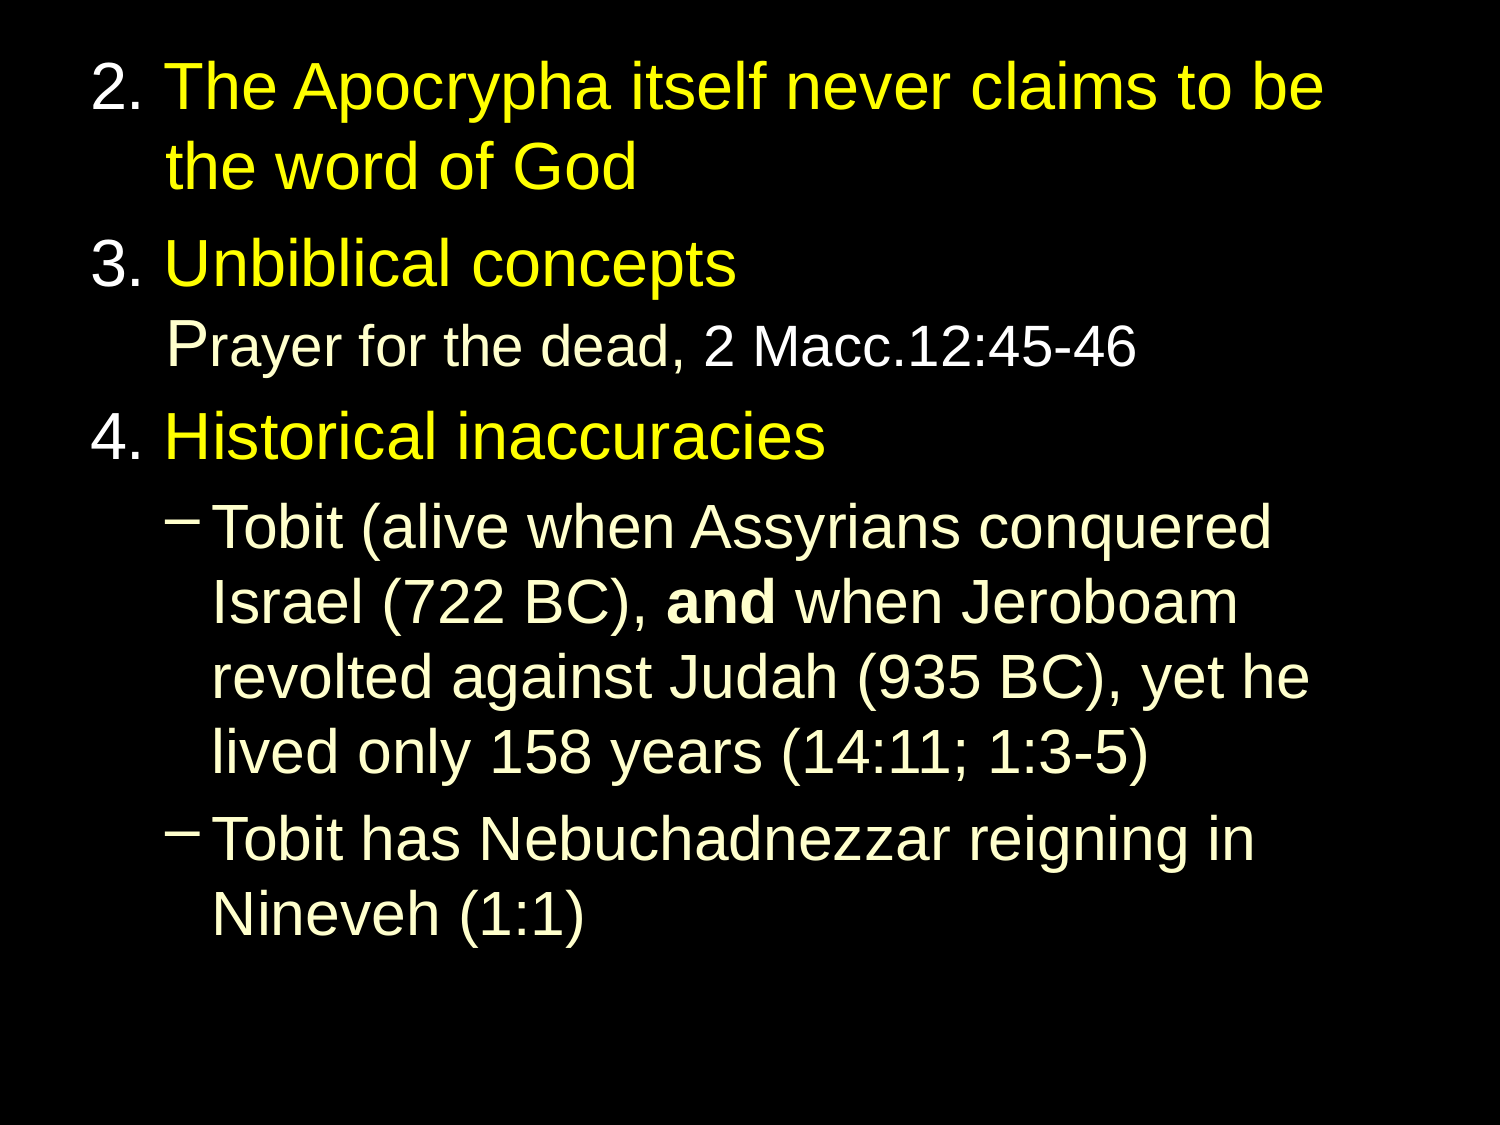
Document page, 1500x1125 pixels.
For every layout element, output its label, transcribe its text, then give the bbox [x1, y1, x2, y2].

title 2. The Apocrypha itself never claims to be the word of God [75, 45, 1425, 200]
list 3. Unbiblical concepts Prayer for the dead, 2 Macc.12:45-46 4. Historical inaccuracies Tobit (alive when Assyrians conquered Israel (722 BC), and when Jeroboam revolted against Judah (935 BC), yet he lived only 158 years (14:11; 1:3-5) Tobit has Nebuchadnezzar reigning in Nineveh (1:1) [75, 212, 1425, 1063]
